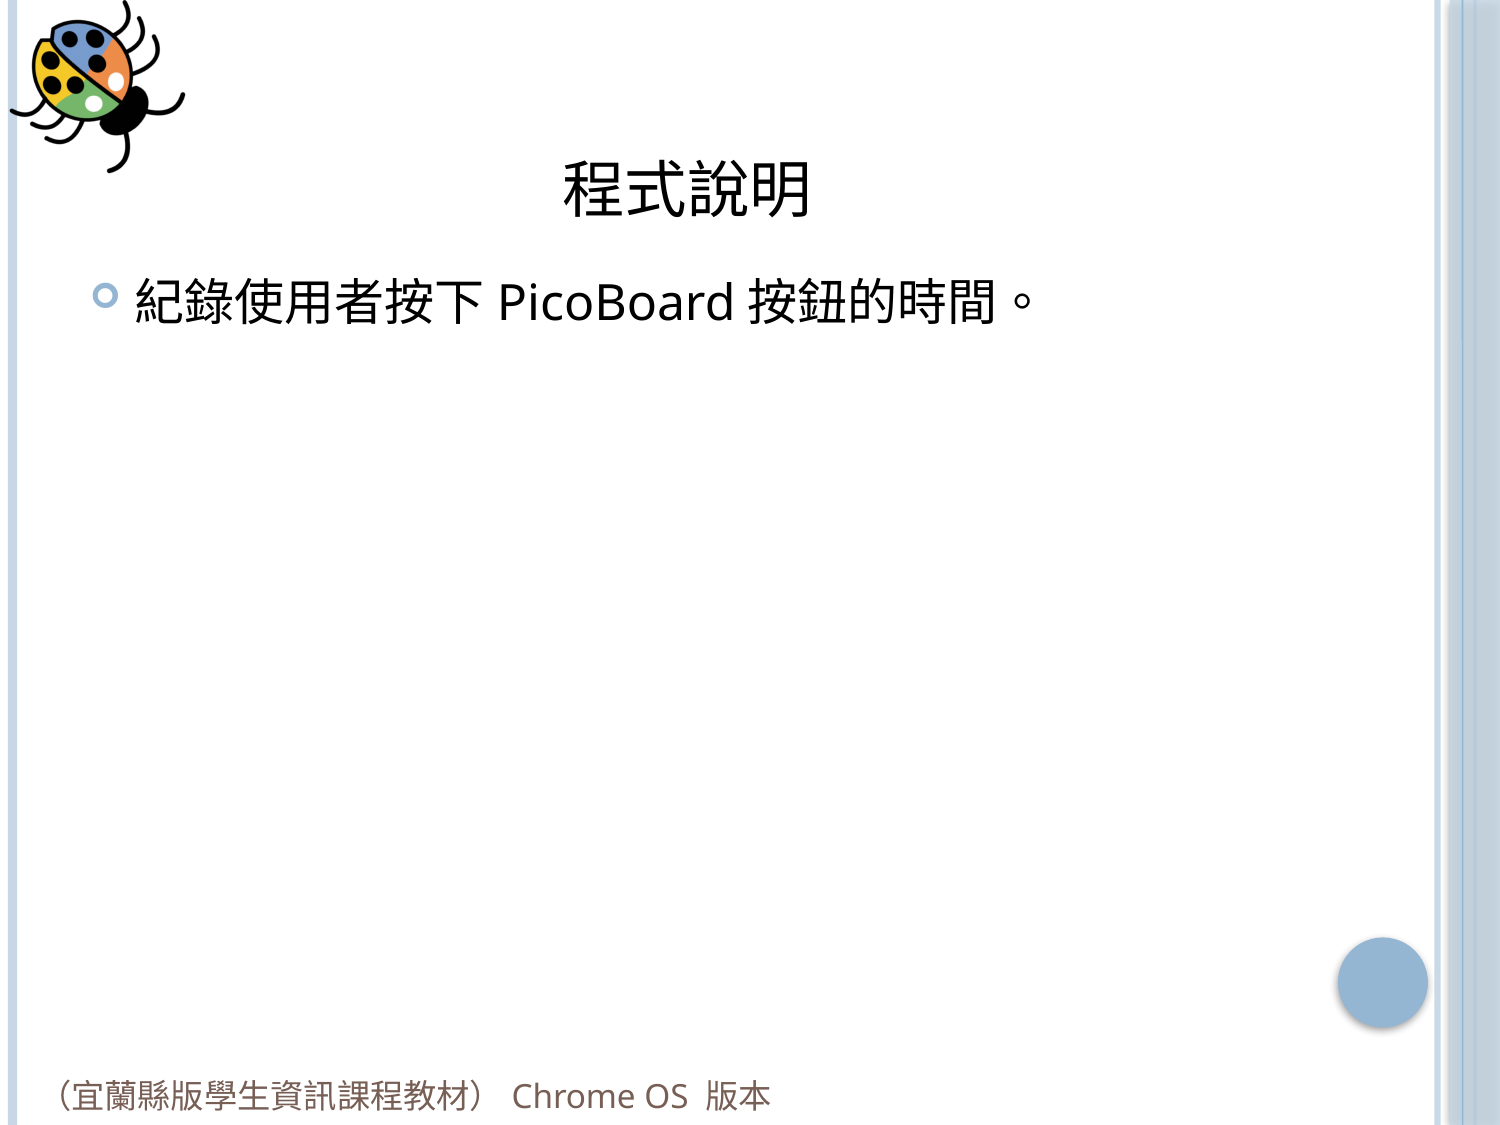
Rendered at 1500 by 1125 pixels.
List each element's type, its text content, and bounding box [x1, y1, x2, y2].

list 紀錄使用者按下PicoBoard按鈕的時間。 [75, 262, 1300, 1062]
picture [0, 0, 169, 176]
title 程式說明 [75, 45, 1300, 233]
footer （宜蘭縣版學生資訊課程教材）Chrome OS 版本 [23, 1065, 809, 1125]
